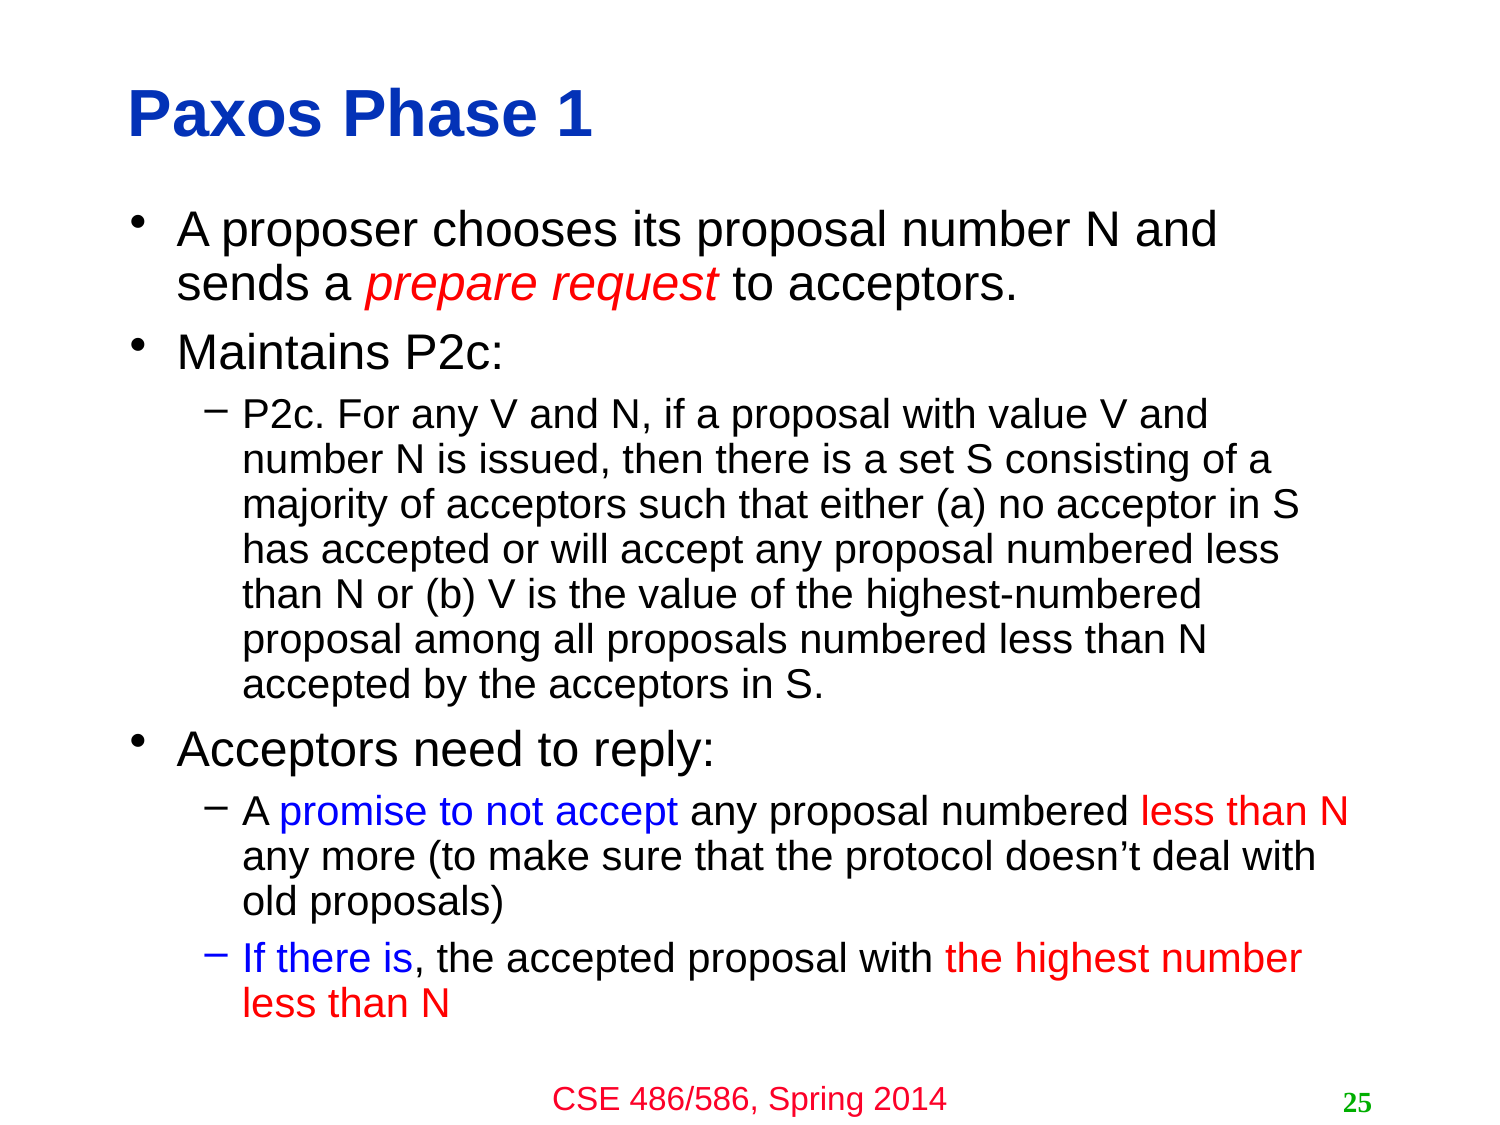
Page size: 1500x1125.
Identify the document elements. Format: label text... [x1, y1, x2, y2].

slide_number 25 [1074, 1076, 1388, 1125]
title Paxos Phase 1 [112, 53, 1310, 176]
list A proposer chooses its proposal number N and sends a prepare request to acceptors. Maintains P2c: P2c. For any V and N, if a proposal with value V and number N is issued, then there is a set S consisting of a majority of acceptors such that either (a) no acceptor in S has accepted or will accept any proposal numbered less than N or (b) V is the value of the highest-numbered proposal among all proposals numbered less than N accepted by the acceptors in S. Acceptors need to reply: A promise to not accept any proposal numbered less than N any more (to make sure that the protocol doesn’t deal with old proposals) If there is, the accepted proposal with the highest number less than N [114, 195, 1376, 1005]
